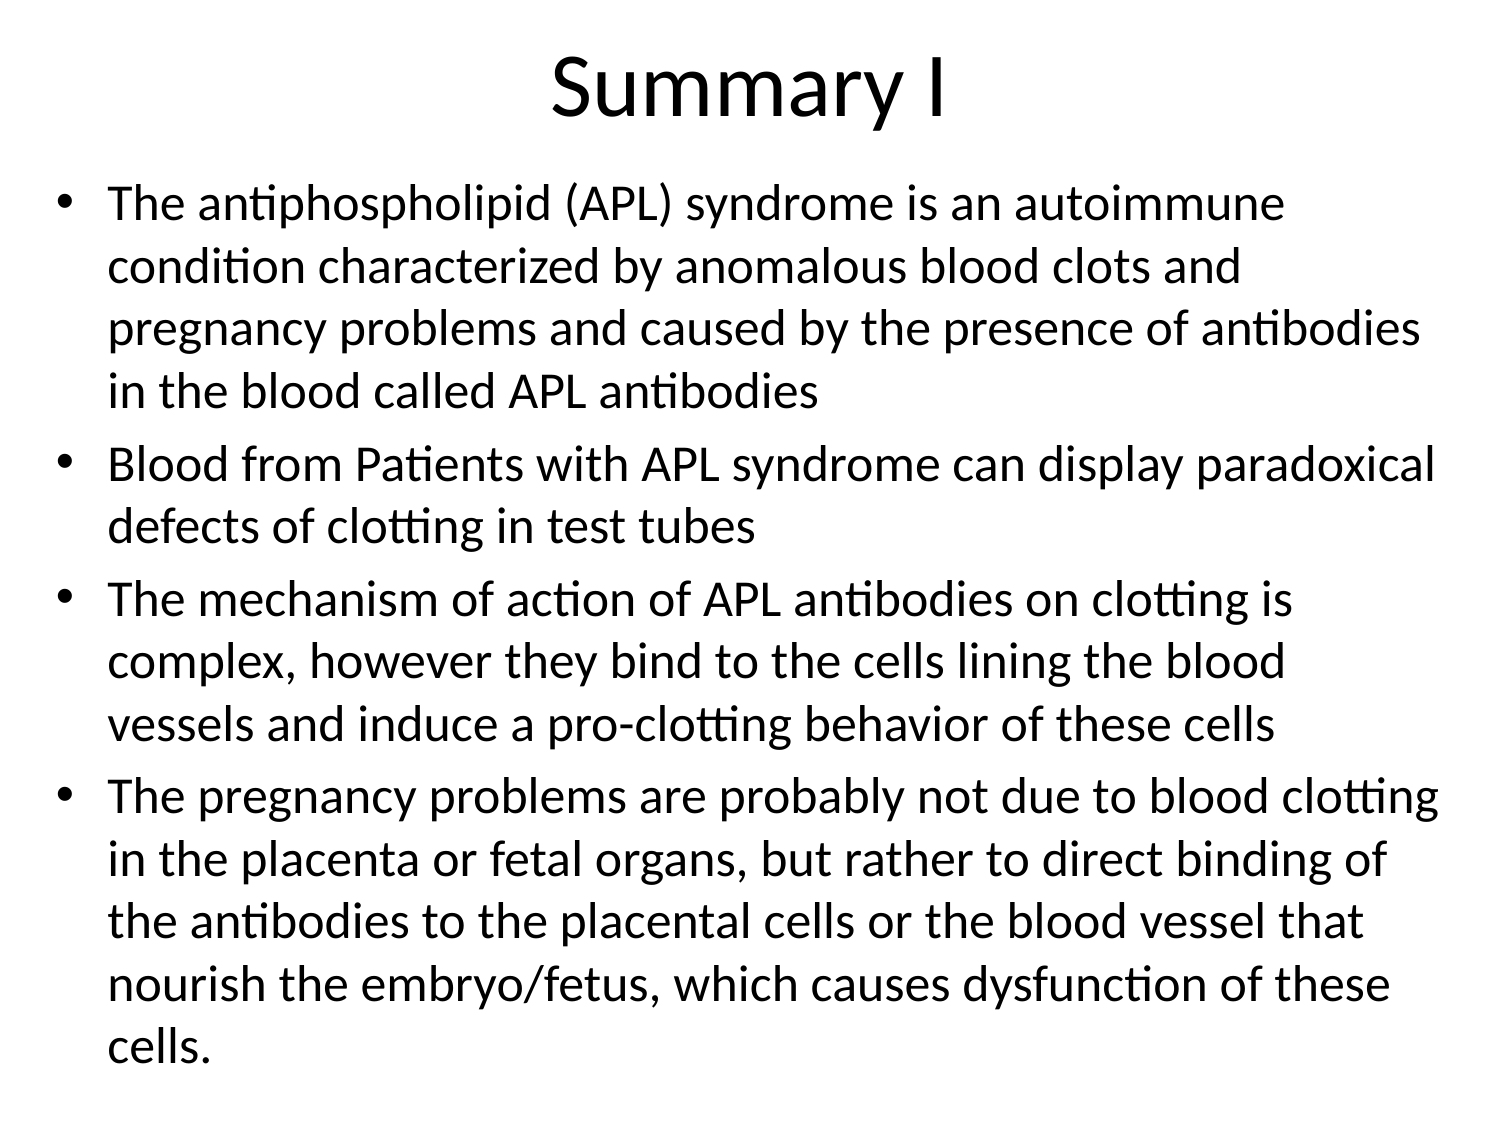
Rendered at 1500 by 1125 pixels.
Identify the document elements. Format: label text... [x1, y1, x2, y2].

title Summary I [75, 0, 1425, 161]
list The antiphospholipid (APL) syndrome is an autoimmune condition characterized by anomalous blood clots and pregnancy problems and caused by the presence of antibodies in the blood called APL antibodies Blood from Patients with APL syndrome can display paradoxical defects of clotting in test tubes The mechanism of action of APL antibodies on clotting is complex, however they bind to the cells lining the blood vessels and induce a pro-clotting behavior of these cells The pregnancy problems are probably not due to blood clotting in the placenta or fetal organs, but rather to direct binding of the antibodies to the placental cells or the blood vessel that nourish the embryo/fetus, which causes dysfunction of these cells. [40, 161, 1463, 1087]
